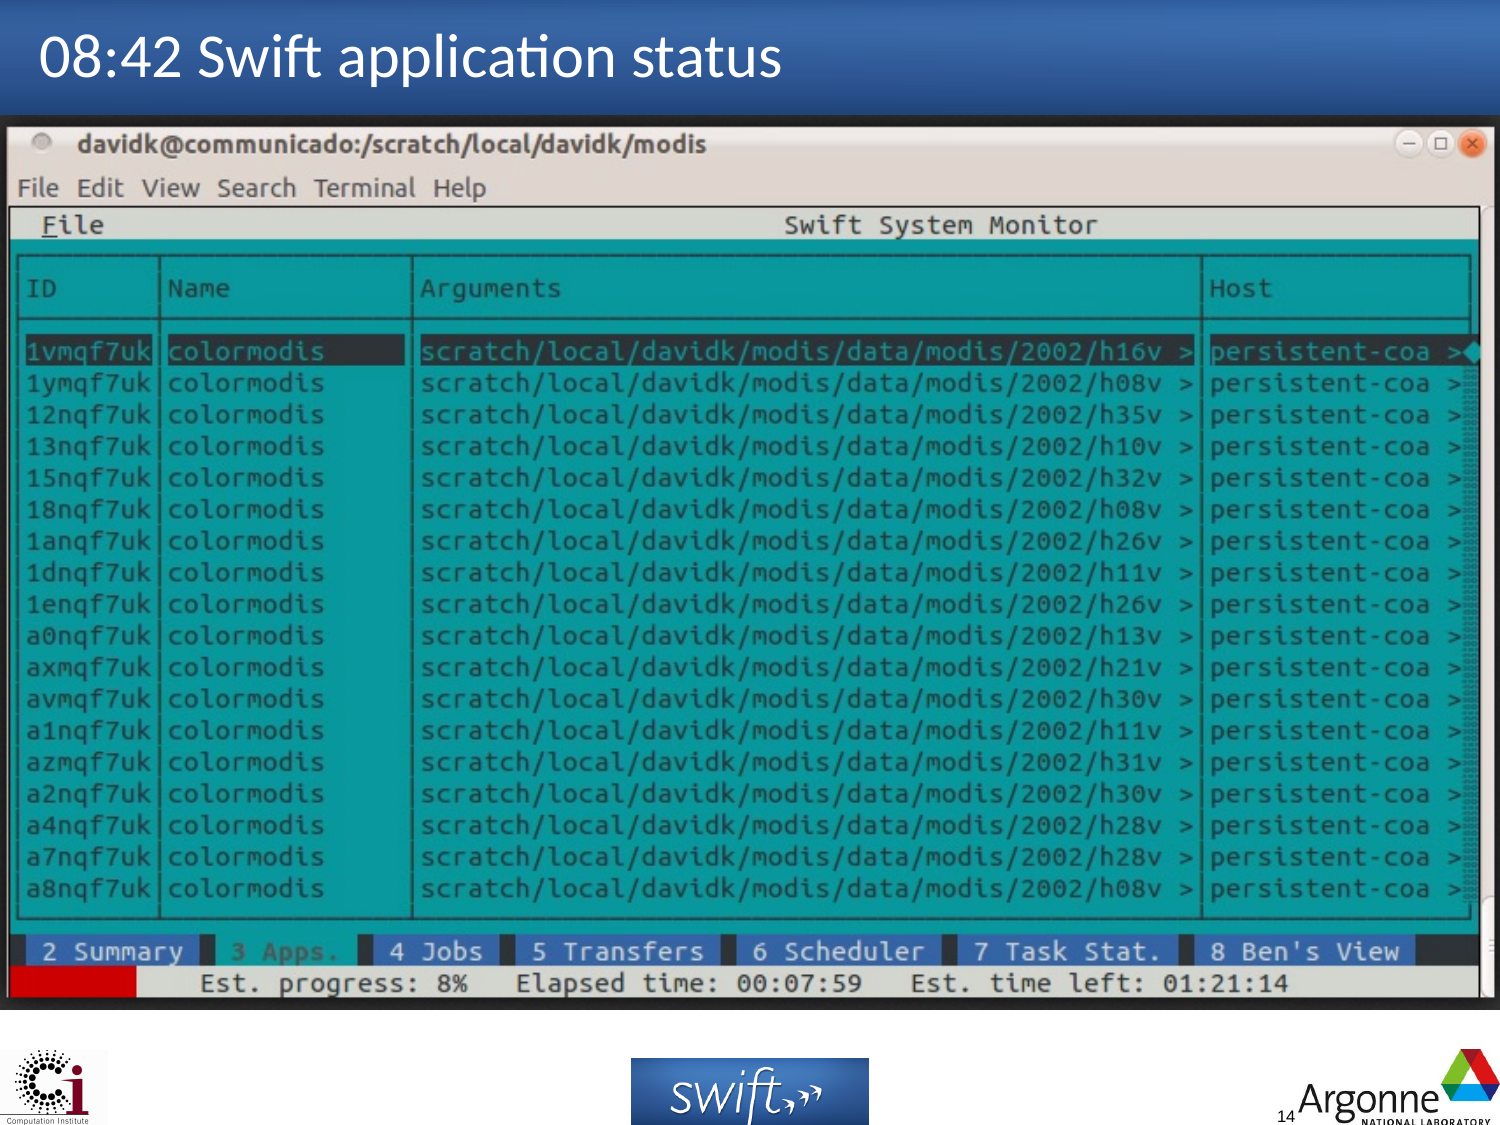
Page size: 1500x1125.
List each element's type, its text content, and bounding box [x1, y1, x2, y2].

picture [1298, 1049, 1500, 1125]
title 08:42 Swift application status [24, 0, 1500, 114]
picture [0, 0, 1500, 1011]
picture [631, 1058, 869, 1125]
picture [0, 1050, 108, 1125]
